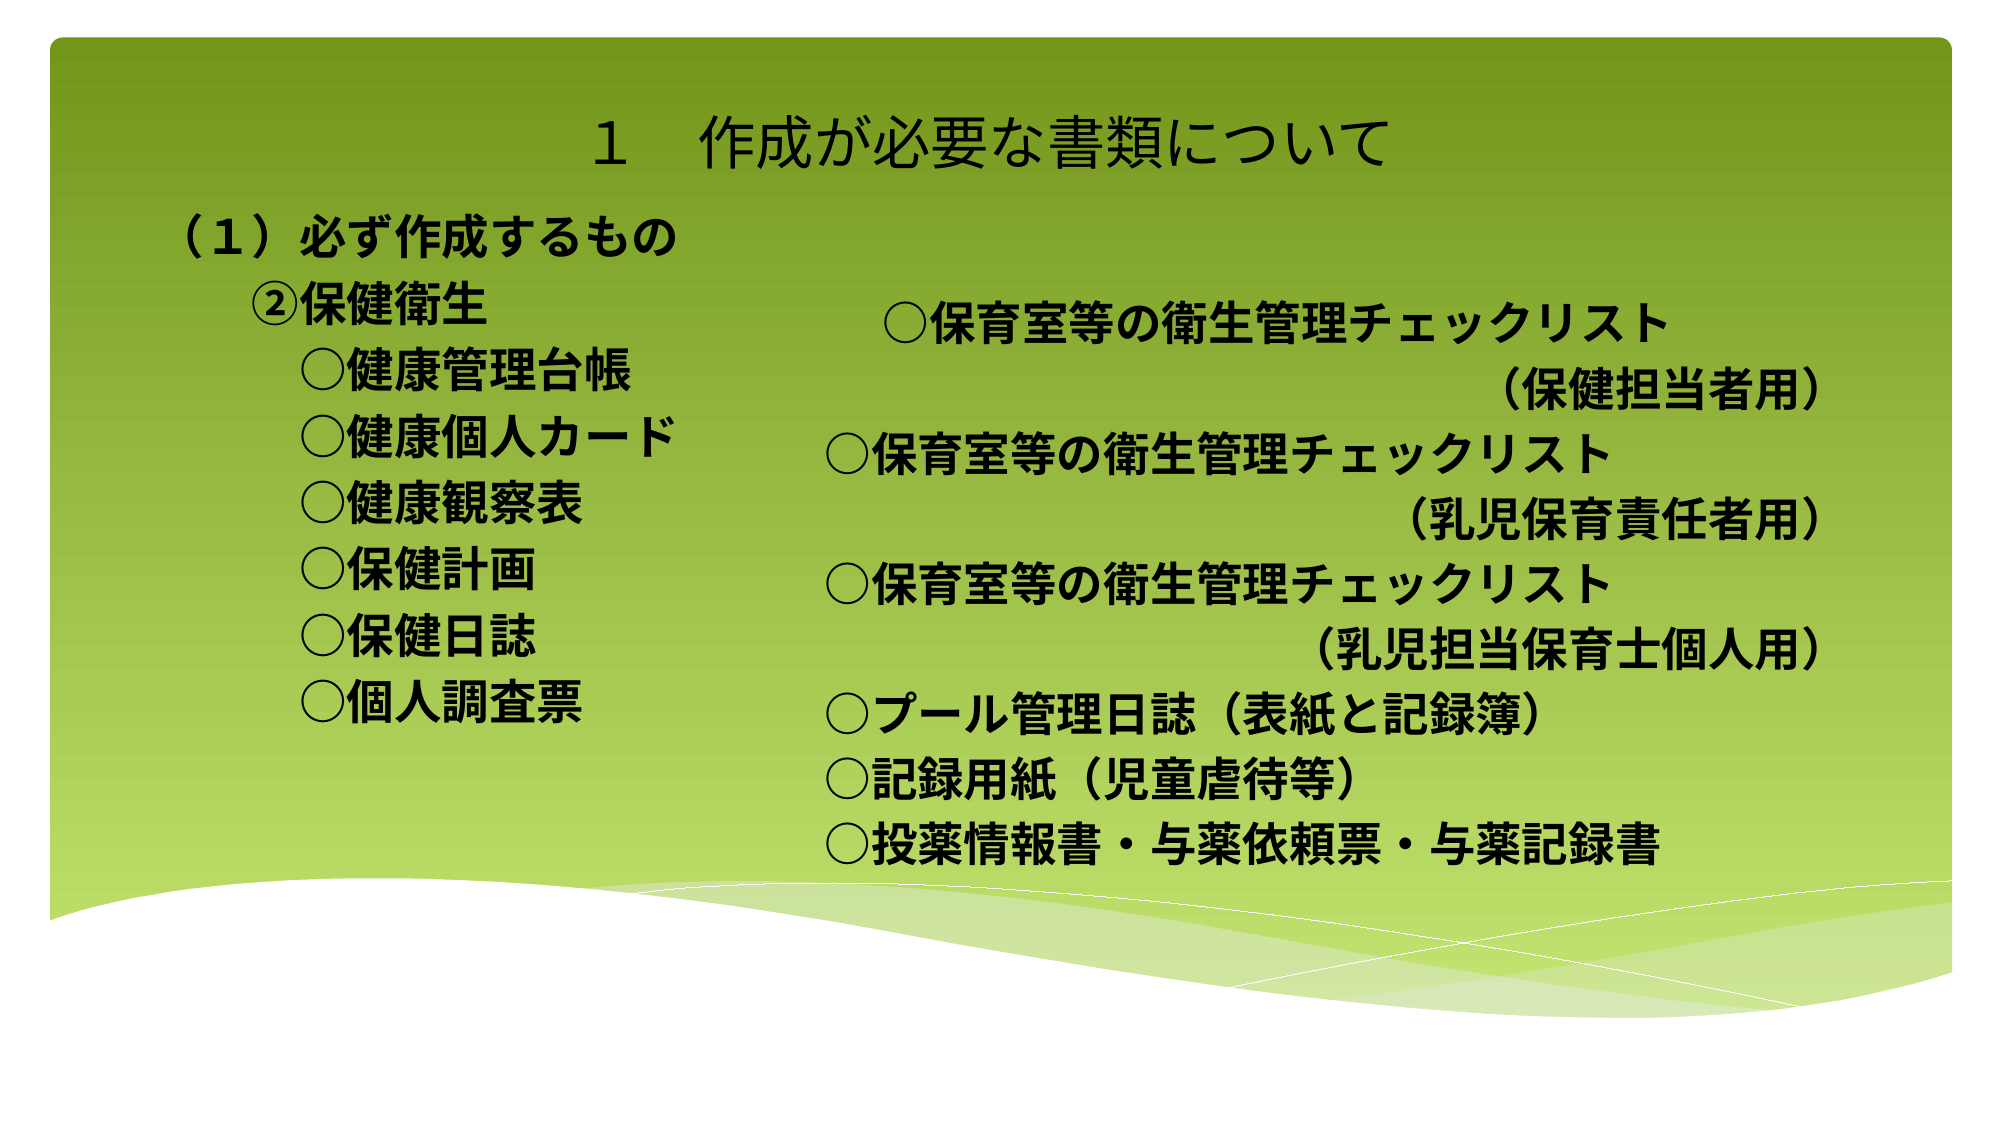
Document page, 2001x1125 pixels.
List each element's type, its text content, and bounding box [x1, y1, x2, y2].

subtitle （１）必ず作成するもの ②保健衛生 ○健康管理台帳 ○健康個人カード ○健康観察表 ○保健計画 ○保健日誌 ○個人調査票 [141, 200, 699, 826]
text_box ○保育室等の衛生管理チェックリスト （保健担当者用） ○保育室等の衛生管理チェックリスト （乳児保育責任者用） ○保育室等の衛生管理チェックリスト （乳児担当保育士個人用） ○プール管理日誌（表紙と記録簿） ○記録用紙（児童虐待等） ○投薬情報書・与薬依頼票・与薬記録書 [716, 211, 1875, 917]
title １ 作成が必要な書類について [138, 55, 1839, 185]
